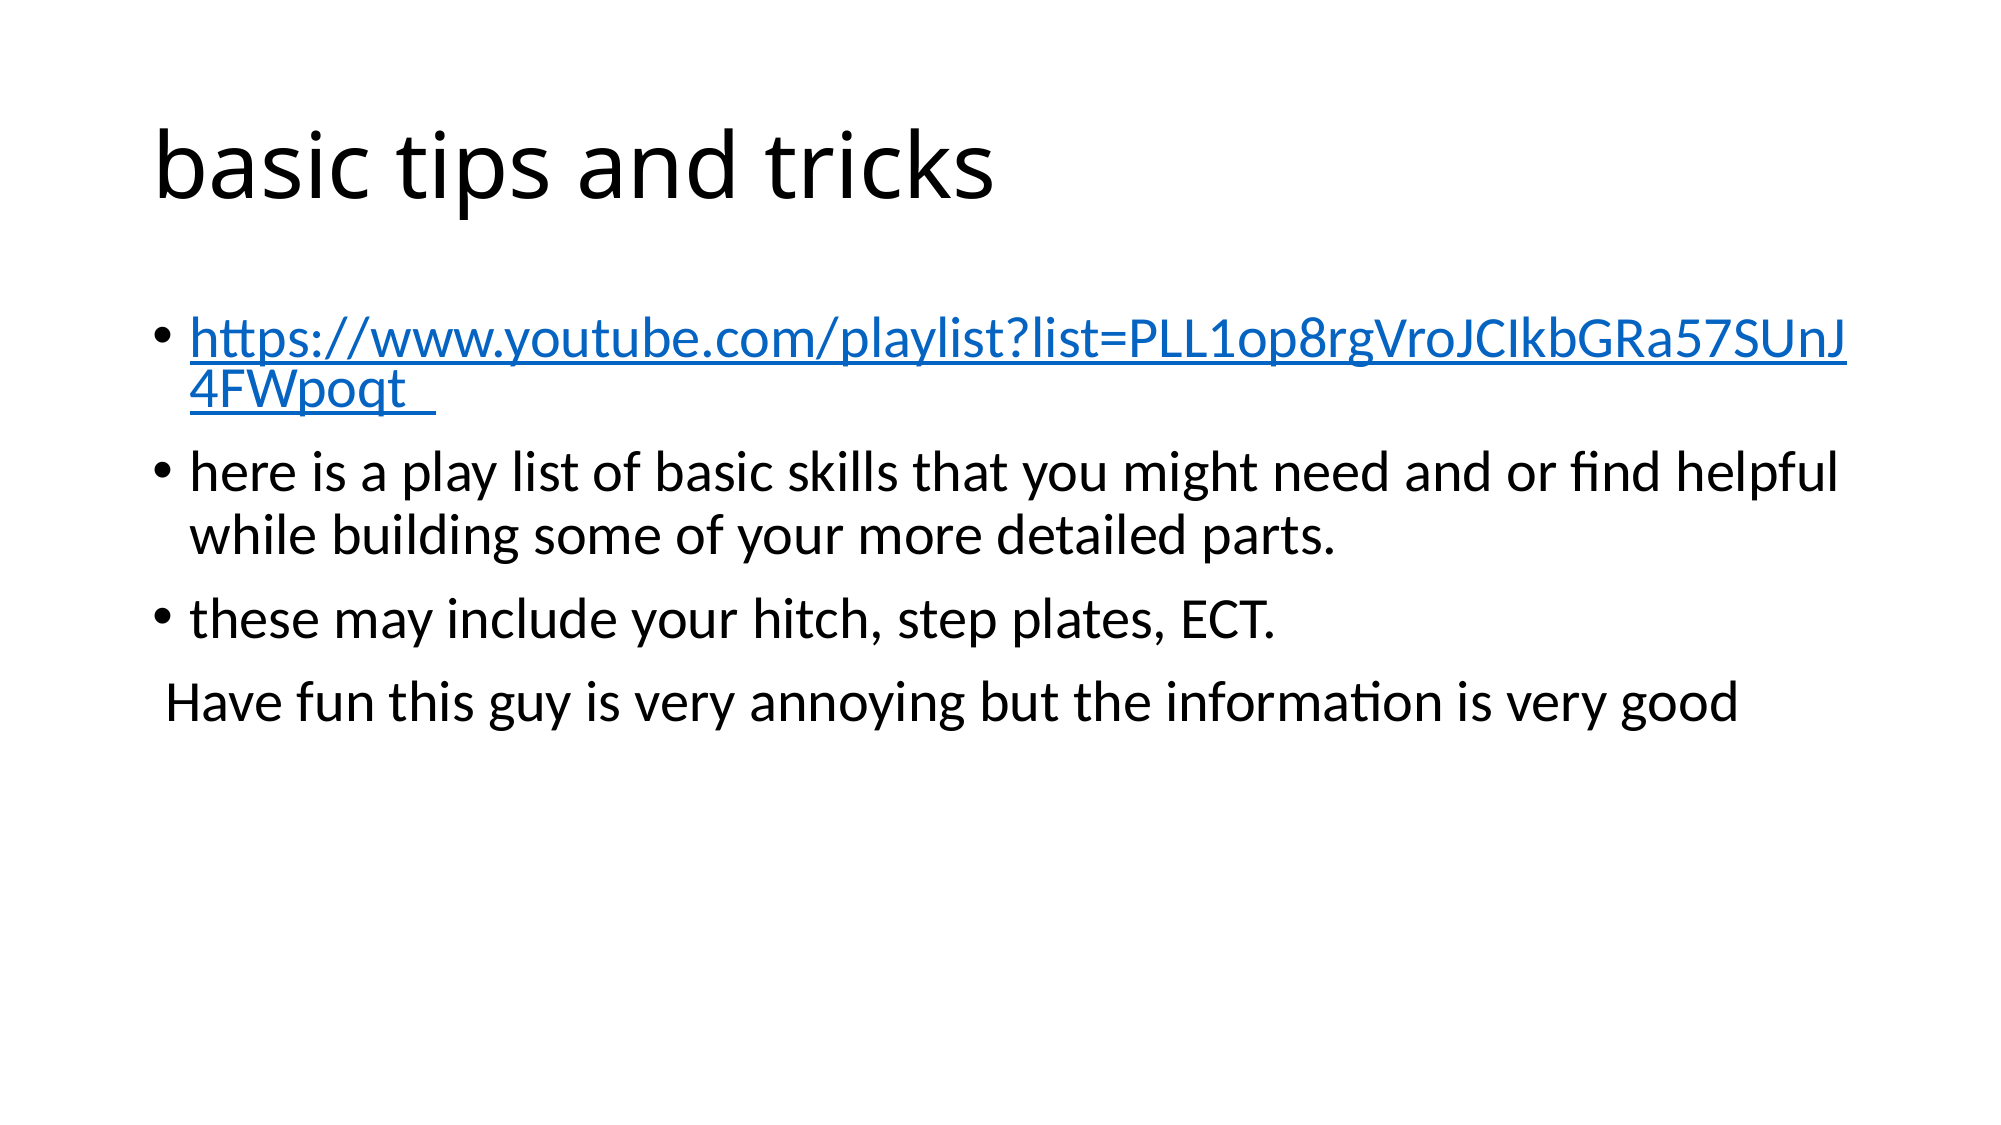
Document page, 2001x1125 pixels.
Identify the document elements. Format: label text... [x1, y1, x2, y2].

list https://www.youtube.com/playlist?list=PLL1op8rgVroJCIkbGRa57SUnJ4FWpoqt_ here is a play list of basic skills that you might need and or find helpful while building some of your more detailed parts. these may include your hitch, step plates, ECT. Have fun this guy is very annoying but the information is very good [137, 299, 1863, 1014]
title basic tips and tricks [137, 59, 1863, 278]
